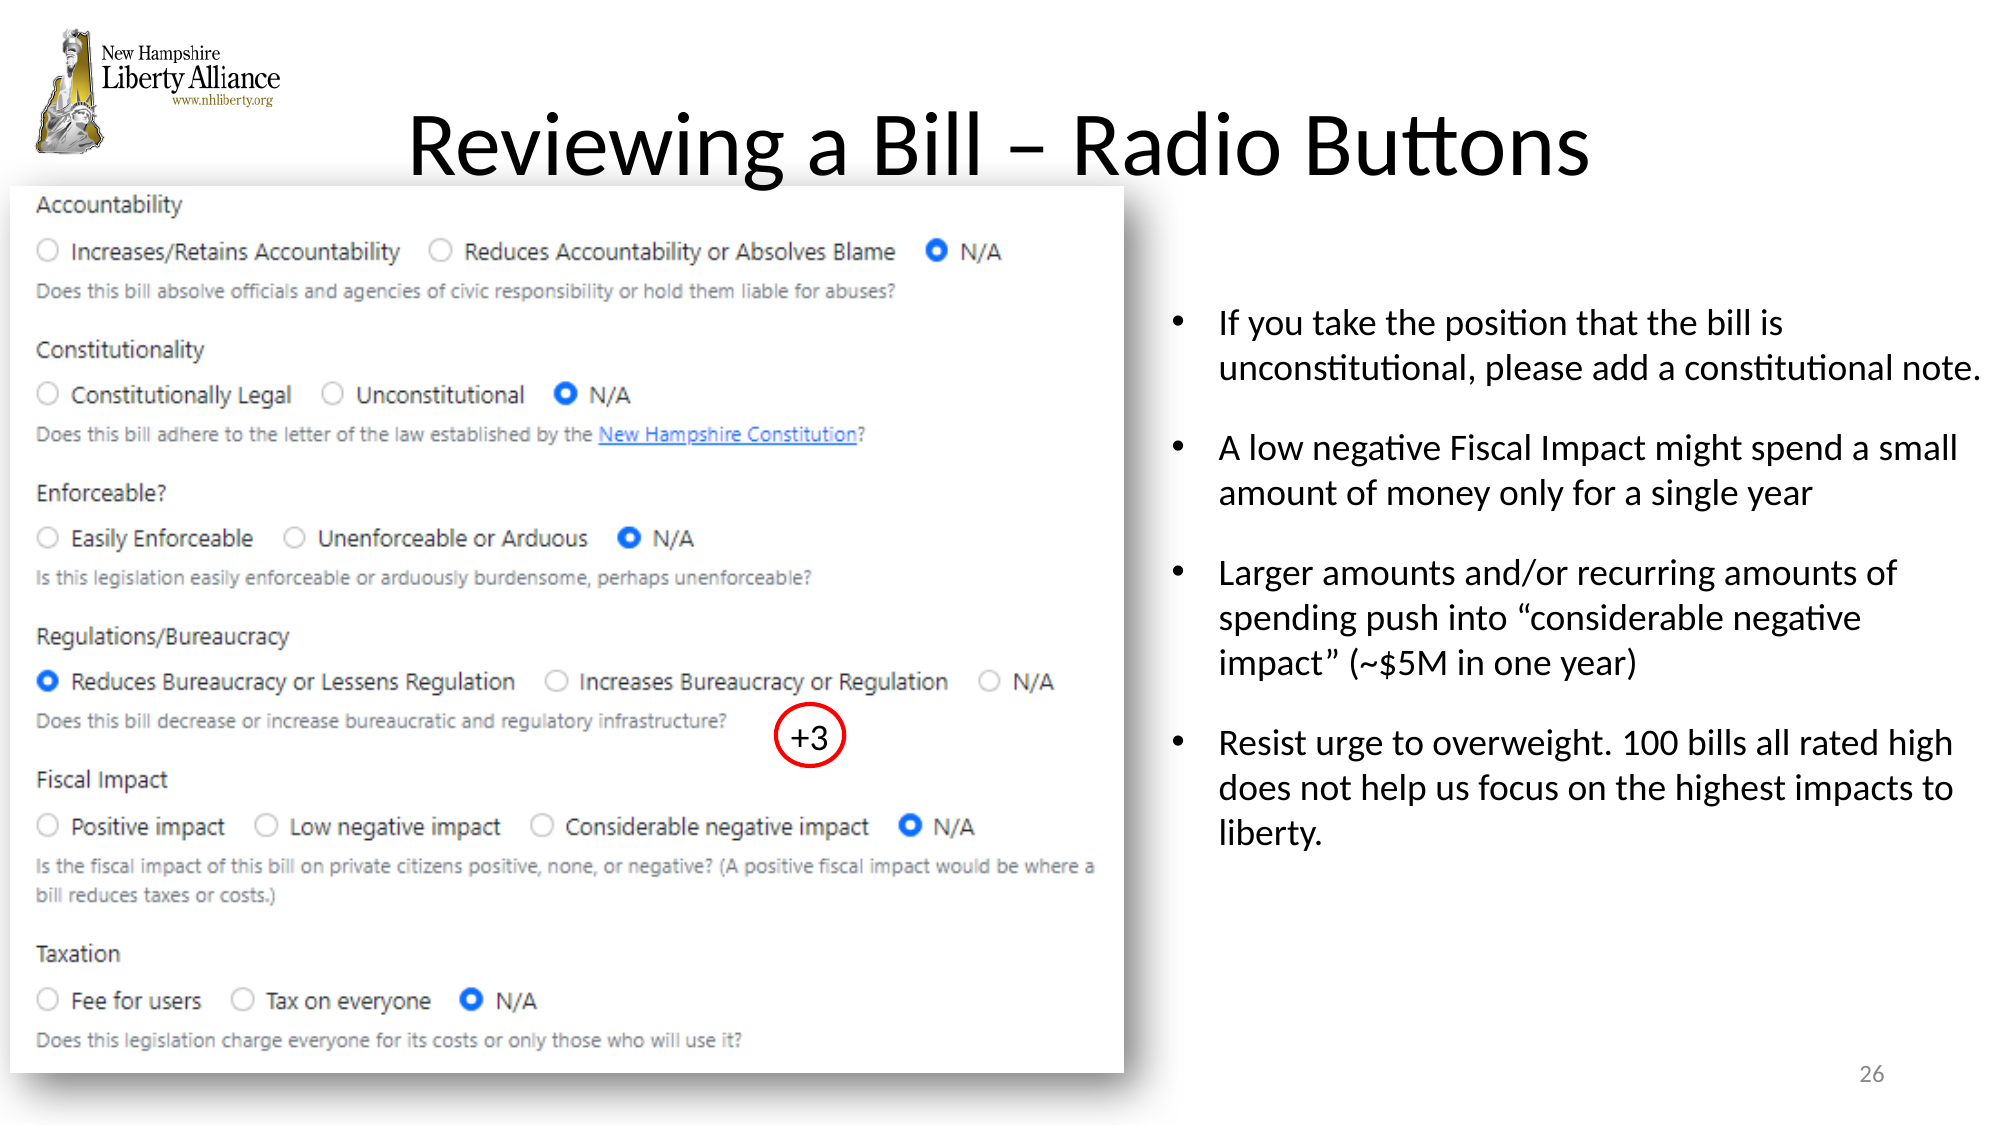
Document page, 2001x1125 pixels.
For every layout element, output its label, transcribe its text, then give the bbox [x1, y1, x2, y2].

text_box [775, 703, 845, 767]
title Reviewing a Bill – Radio Buttons [99, 45, 1900, 233]
text_box If you take the position that the bill is unconstitutional, please add a constitutional note. A low negative Fiscal Impact might spend a small amount of money only for a single year Larger amounts and/or recurring amounts of spending push into “considerable negative impact” (~$5M in one year) Resist urge to overweight. 100 bills all rated high does not help us focus on the highest impacts to liberty. [1171, 290, 1990, 861]
picture [9, 185, 1124, 1073]
picture [0, 13, 285, 171]
slide_number 26 [1433, 1042, 1900, 1103]
